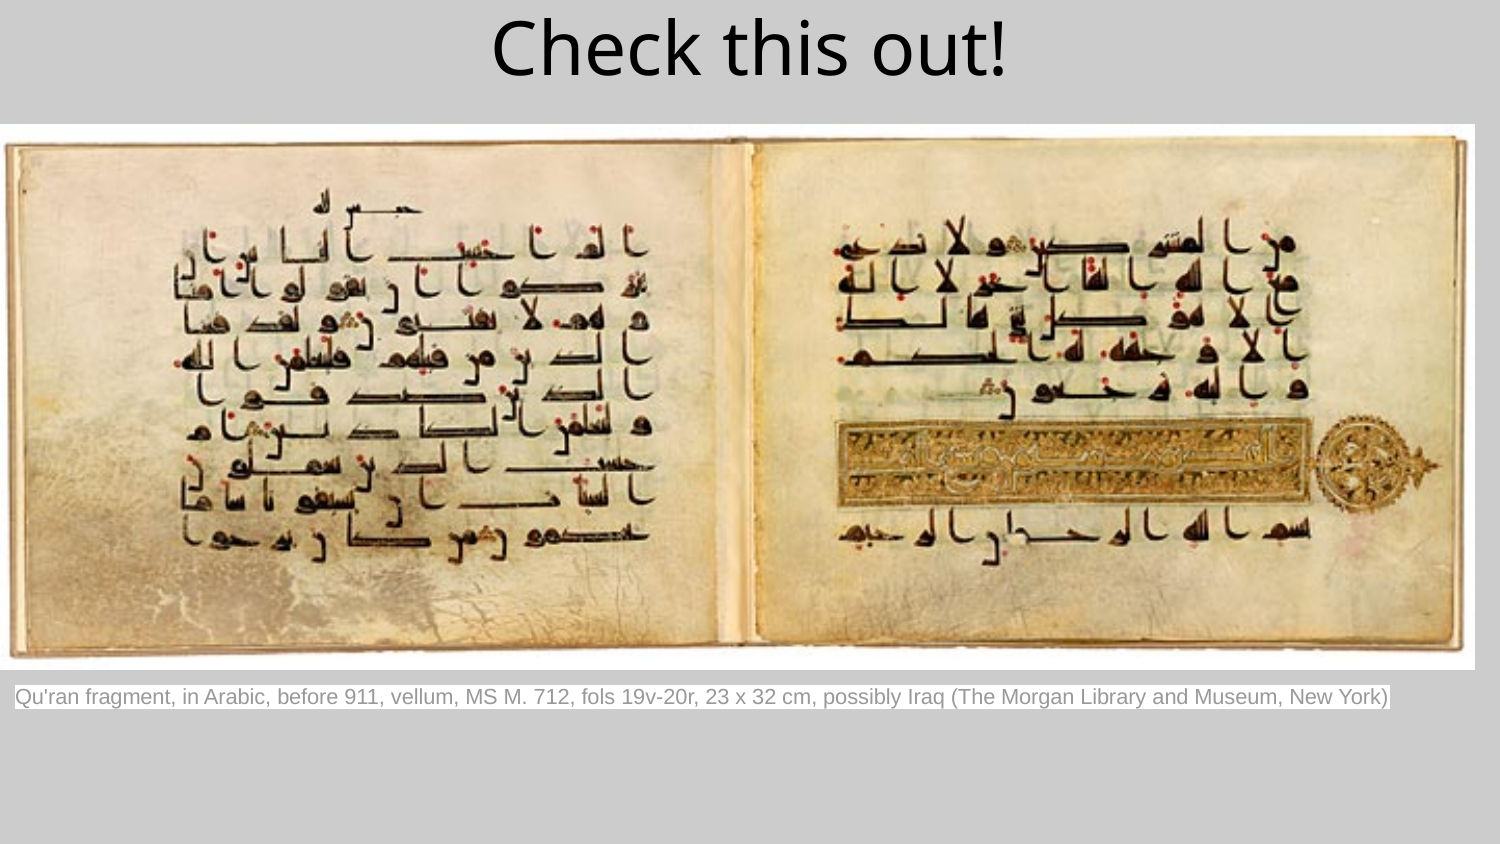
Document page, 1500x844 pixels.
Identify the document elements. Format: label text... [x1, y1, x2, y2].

picture [0, 124, 1476, 670]
text_box Qu'ran fragment, in Arabic, before 911, vellum, MS M. 712, fols 19v-20r, 23 x 32 cm, possibly Iraq (The Morgan Library and Museum, New York) [0, 678, 1475, 844]
title Check this out! [51, 0, 1449, 80]
